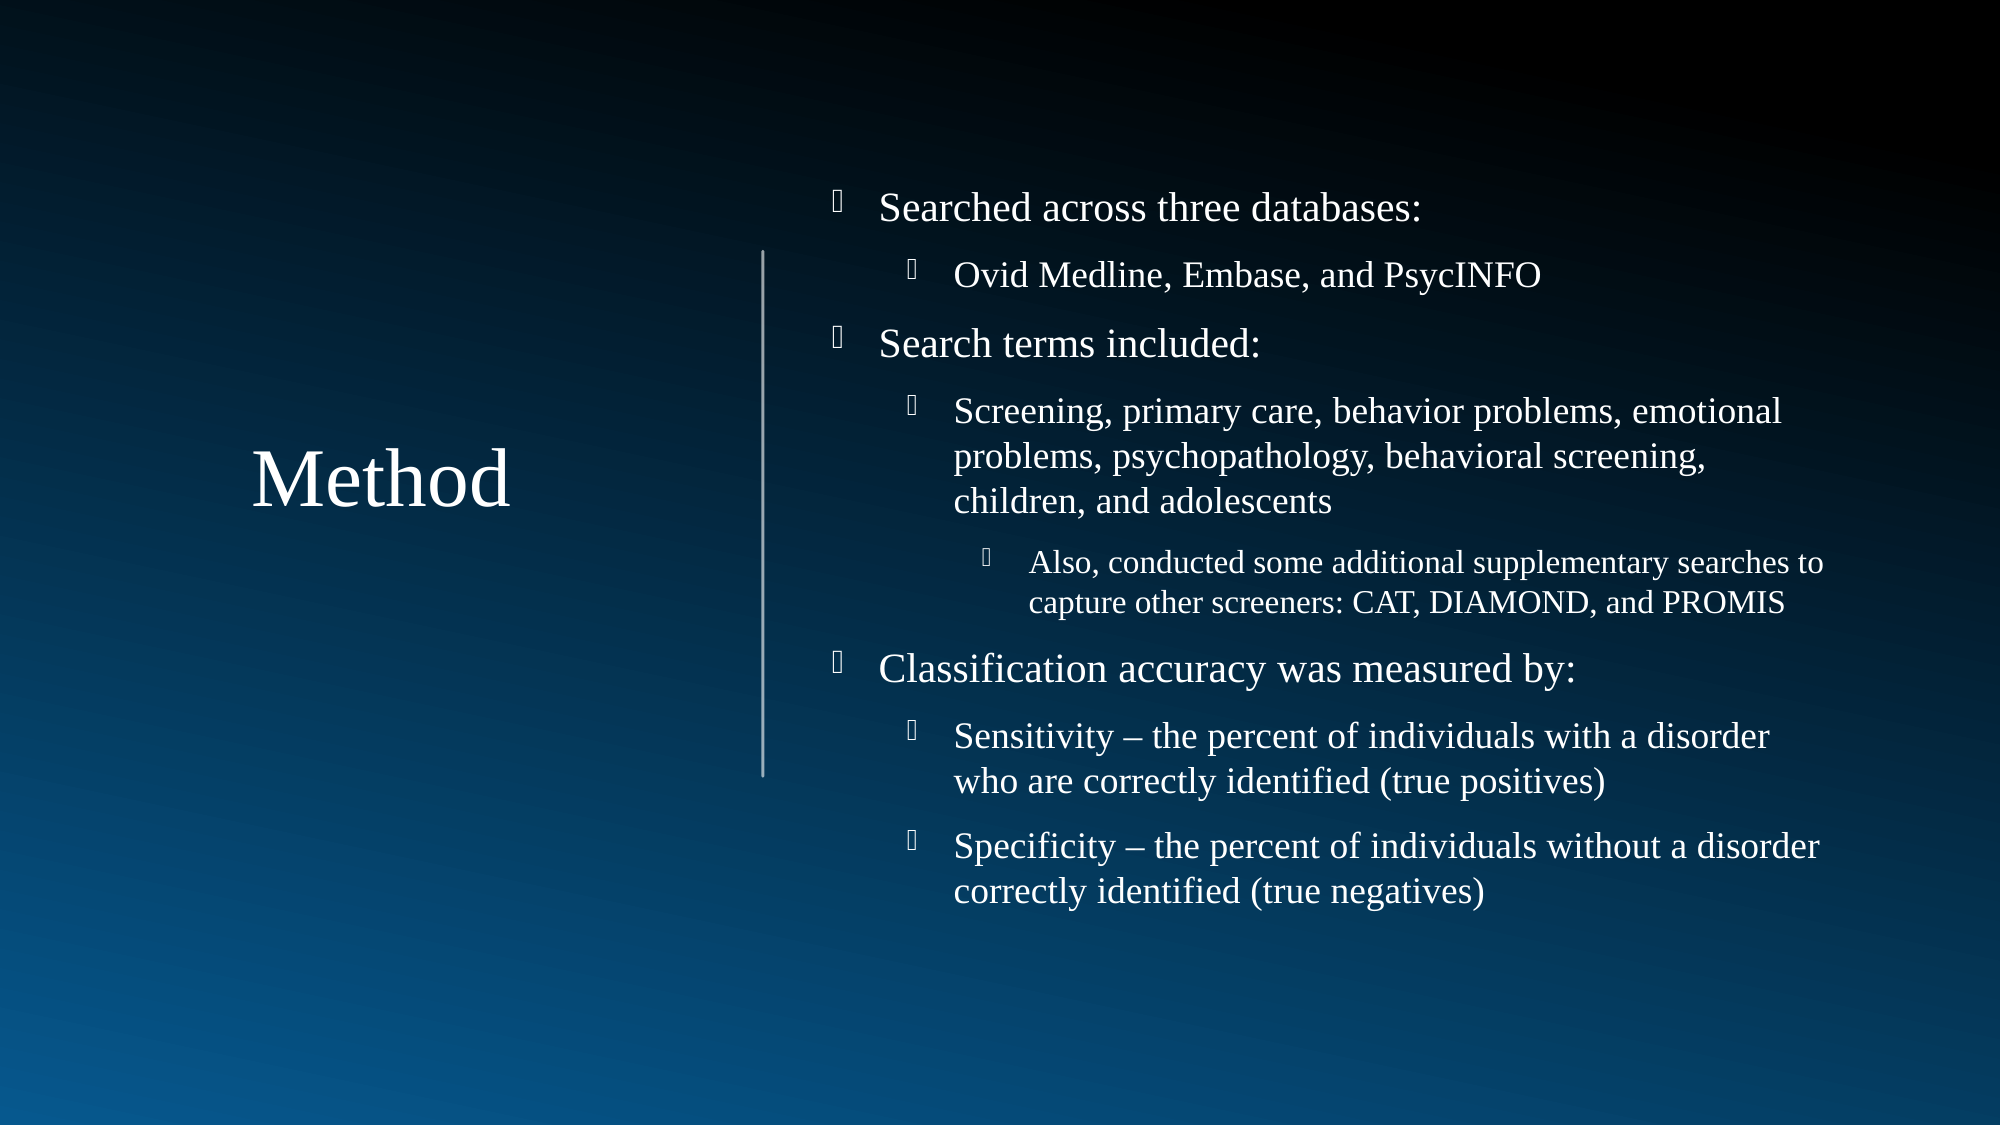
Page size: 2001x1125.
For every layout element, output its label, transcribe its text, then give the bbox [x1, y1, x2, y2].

list Searched across three databases: Ovid Medline, Embase, and PsycINFO Search terms included: Screening, primary care, behavior problems, emotional problems, psychopathology, behavioral screening, children, and adolescents Also, conducted some additional supplementary searches to capture other screeners: CAT, DIAMOND, and PROMIS Classification accuracy was measured by: Sensitivity – the percent of individuals with a disorder who are correctly identified (true positives) Specificity – the percent of individuals without a disorder correctly identified (true negatives) [816, 144, 1849, 947]
text_box [0, 0, 2000, 1125]
text_box Method [0, 416, 762, 531]
